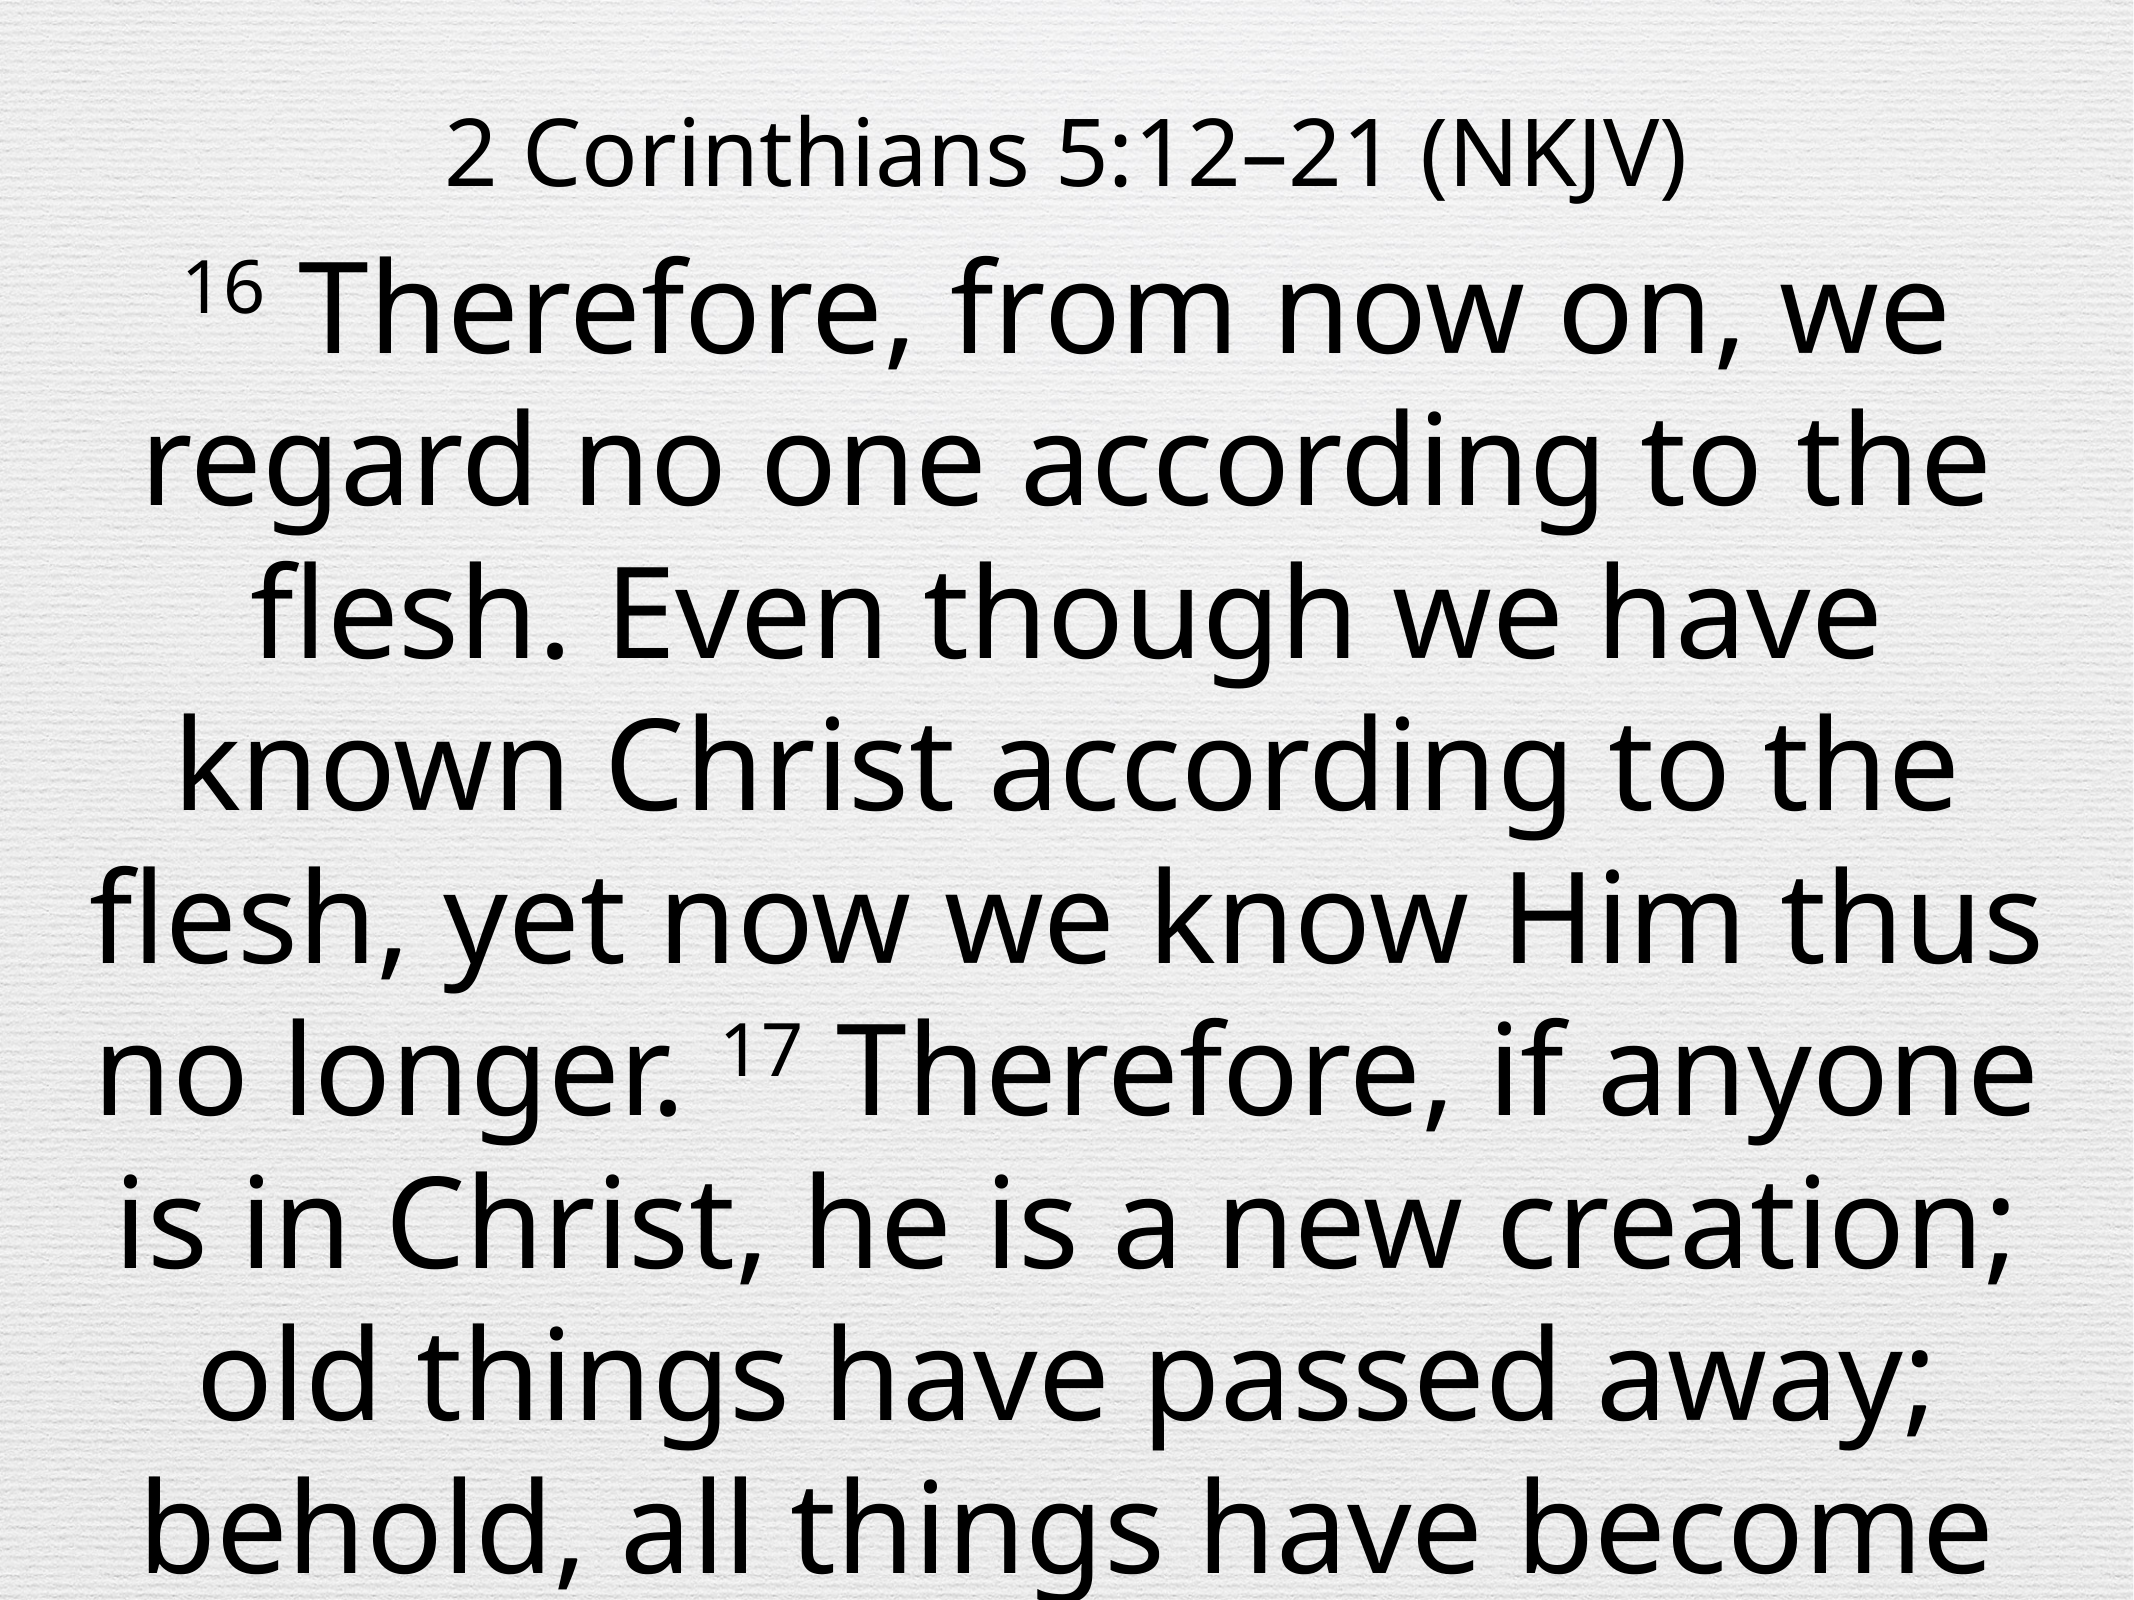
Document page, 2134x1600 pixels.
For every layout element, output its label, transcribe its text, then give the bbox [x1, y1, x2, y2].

picture [0, 0, 2134, 1600]
text_box 2 Corinthians 5:12–21 (NKJV) 16 Therefore, from now on, we regard no one according to the flesh. Even though we have known Christ according to the flesh, yet now we know Him thus no longer. 17 Therefore, if anyone is in Christ, he is a new creation; old things have passed away; behold, all things have become new. [57, 84, 2076, 1600]
